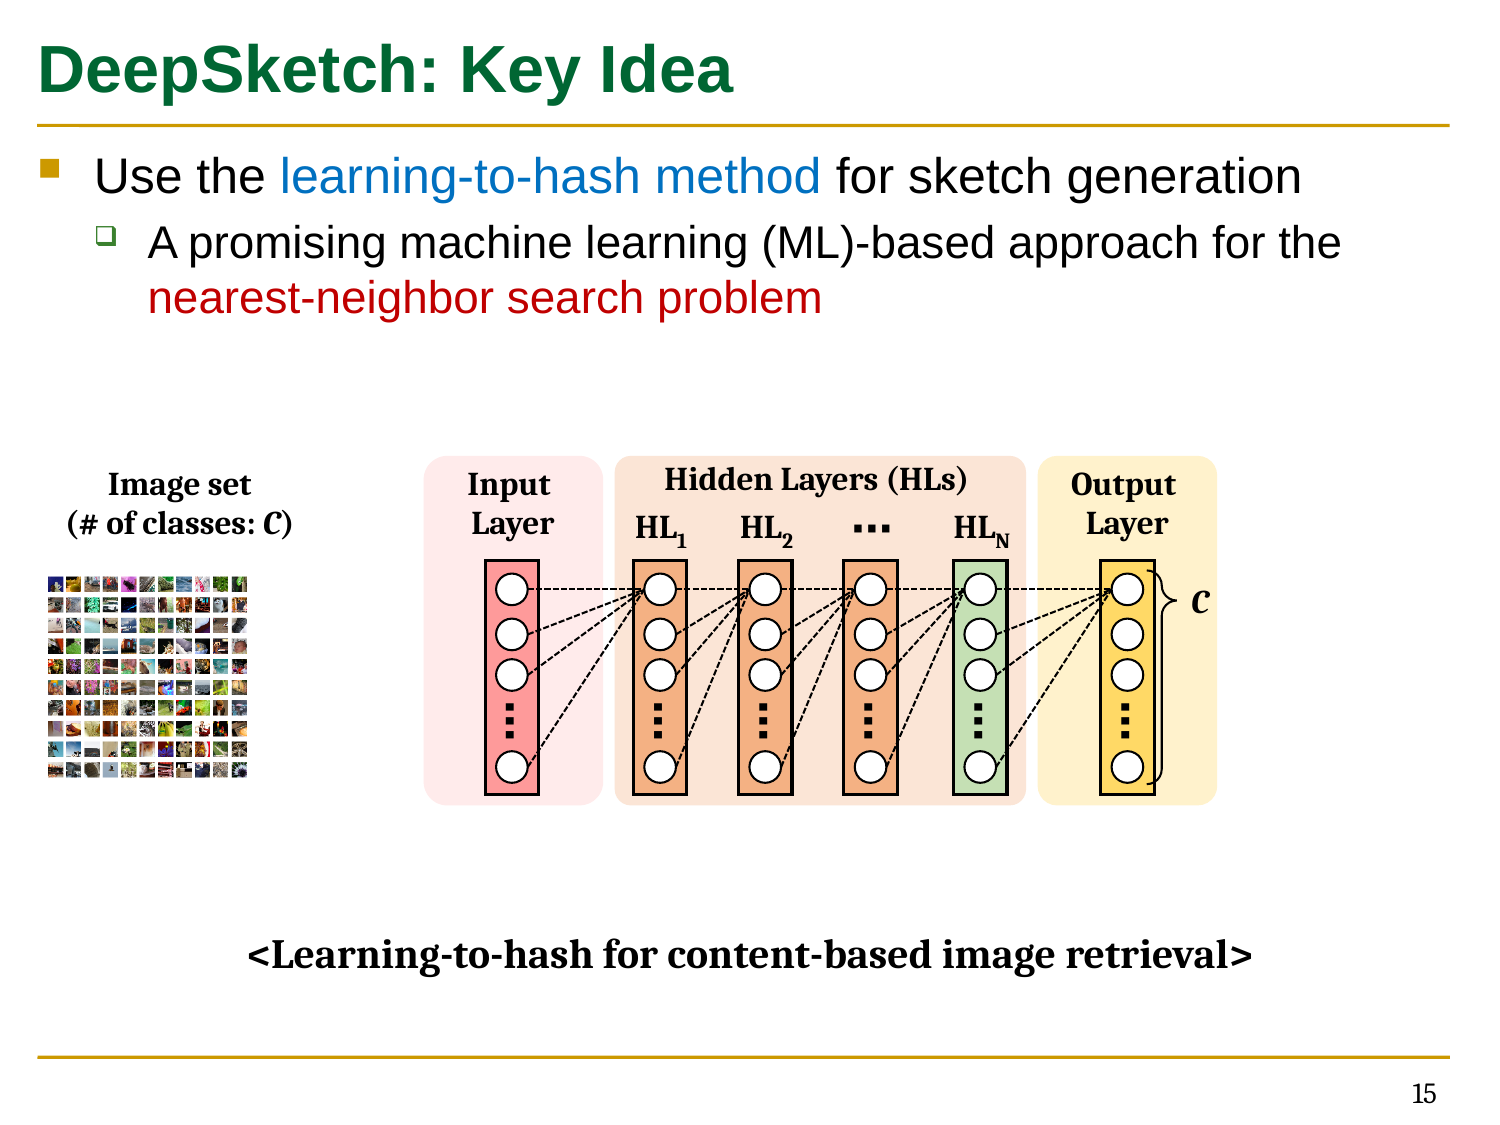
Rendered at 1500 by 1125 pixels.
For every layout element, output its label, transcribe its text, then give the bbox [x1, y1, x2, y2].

title DeepSketch: Key Idea [37, 6, 1451, 125]
slide_number 15 [1101, 1066, 1453, 1118]
list Use the learning-to-hash method for sketch generation A promising machine learning (ML)-based approach for the nearest-neighbor search problem [37, 125, 1451, 1058]
text_box <Learning-to-hash for content-based image retrieval> [193, 927, 1307, 978]
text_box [0, 444, 1271, 806]
